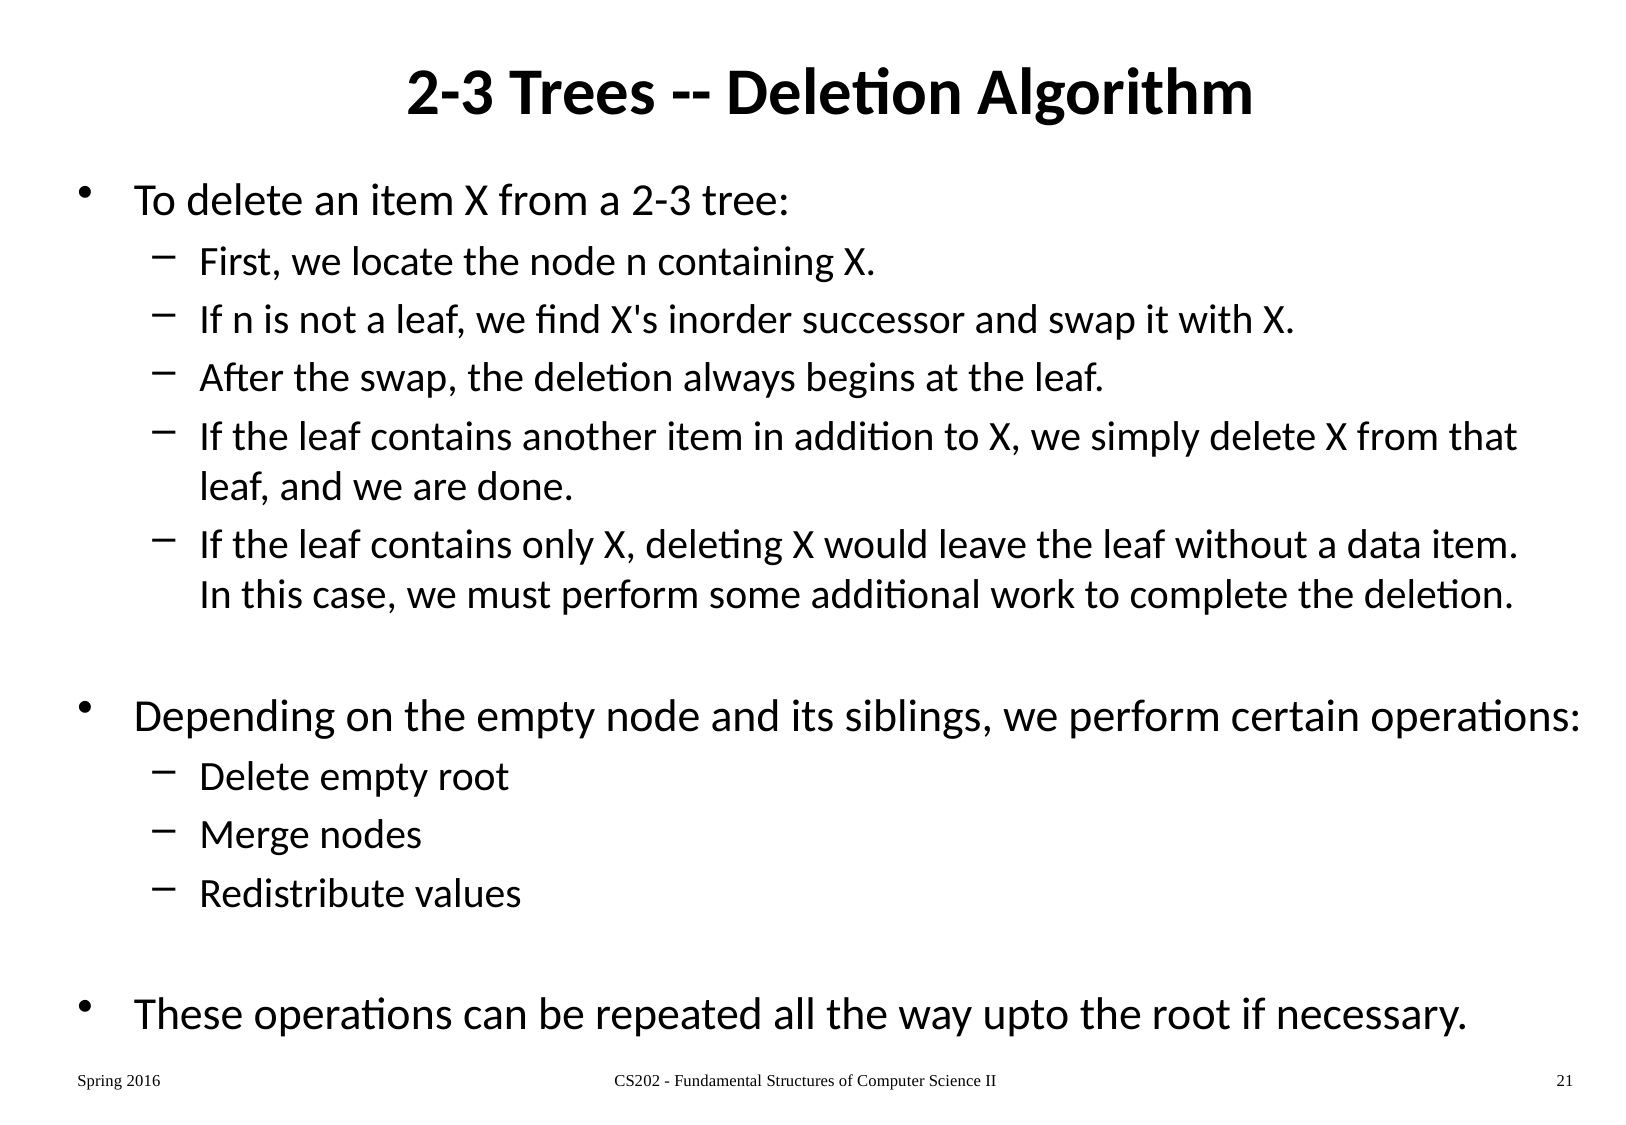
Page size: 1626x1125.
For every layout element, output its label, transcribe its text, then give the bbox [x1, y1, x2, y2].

list To delete an item X from a 2-3 tree: First, we locate the node n containing X. If n is not a leaf, we find X's inorder successor and swap it with X. After the swap, the deletion always begins at the leaf. If the leaf contains another item in addition to X, we simply delete X from that leaf, and we are done. If the leaf contains only X, deleting X would leave the leaf without a data item. In this case, we must perform some additional work to complete the deletion. Depending on the empty node and its siblings, we perform certain operations: Delete empty root Merge nodes Redistribute values These operations can be repeated all the way upto the root if necessary. [62, 162, 1625, 1038]
title 2-3 Trees -- Deletion Algorithm [62, 24, 1601, 151]
footer CS202 - Fundamental Structures of Computer Science II [500, 1062, 1111, 1101]
slide_number Spring 2016 [62, 1062, 402, 1101]
slide_number 21 [1249, 1062, 1589, 1101]
